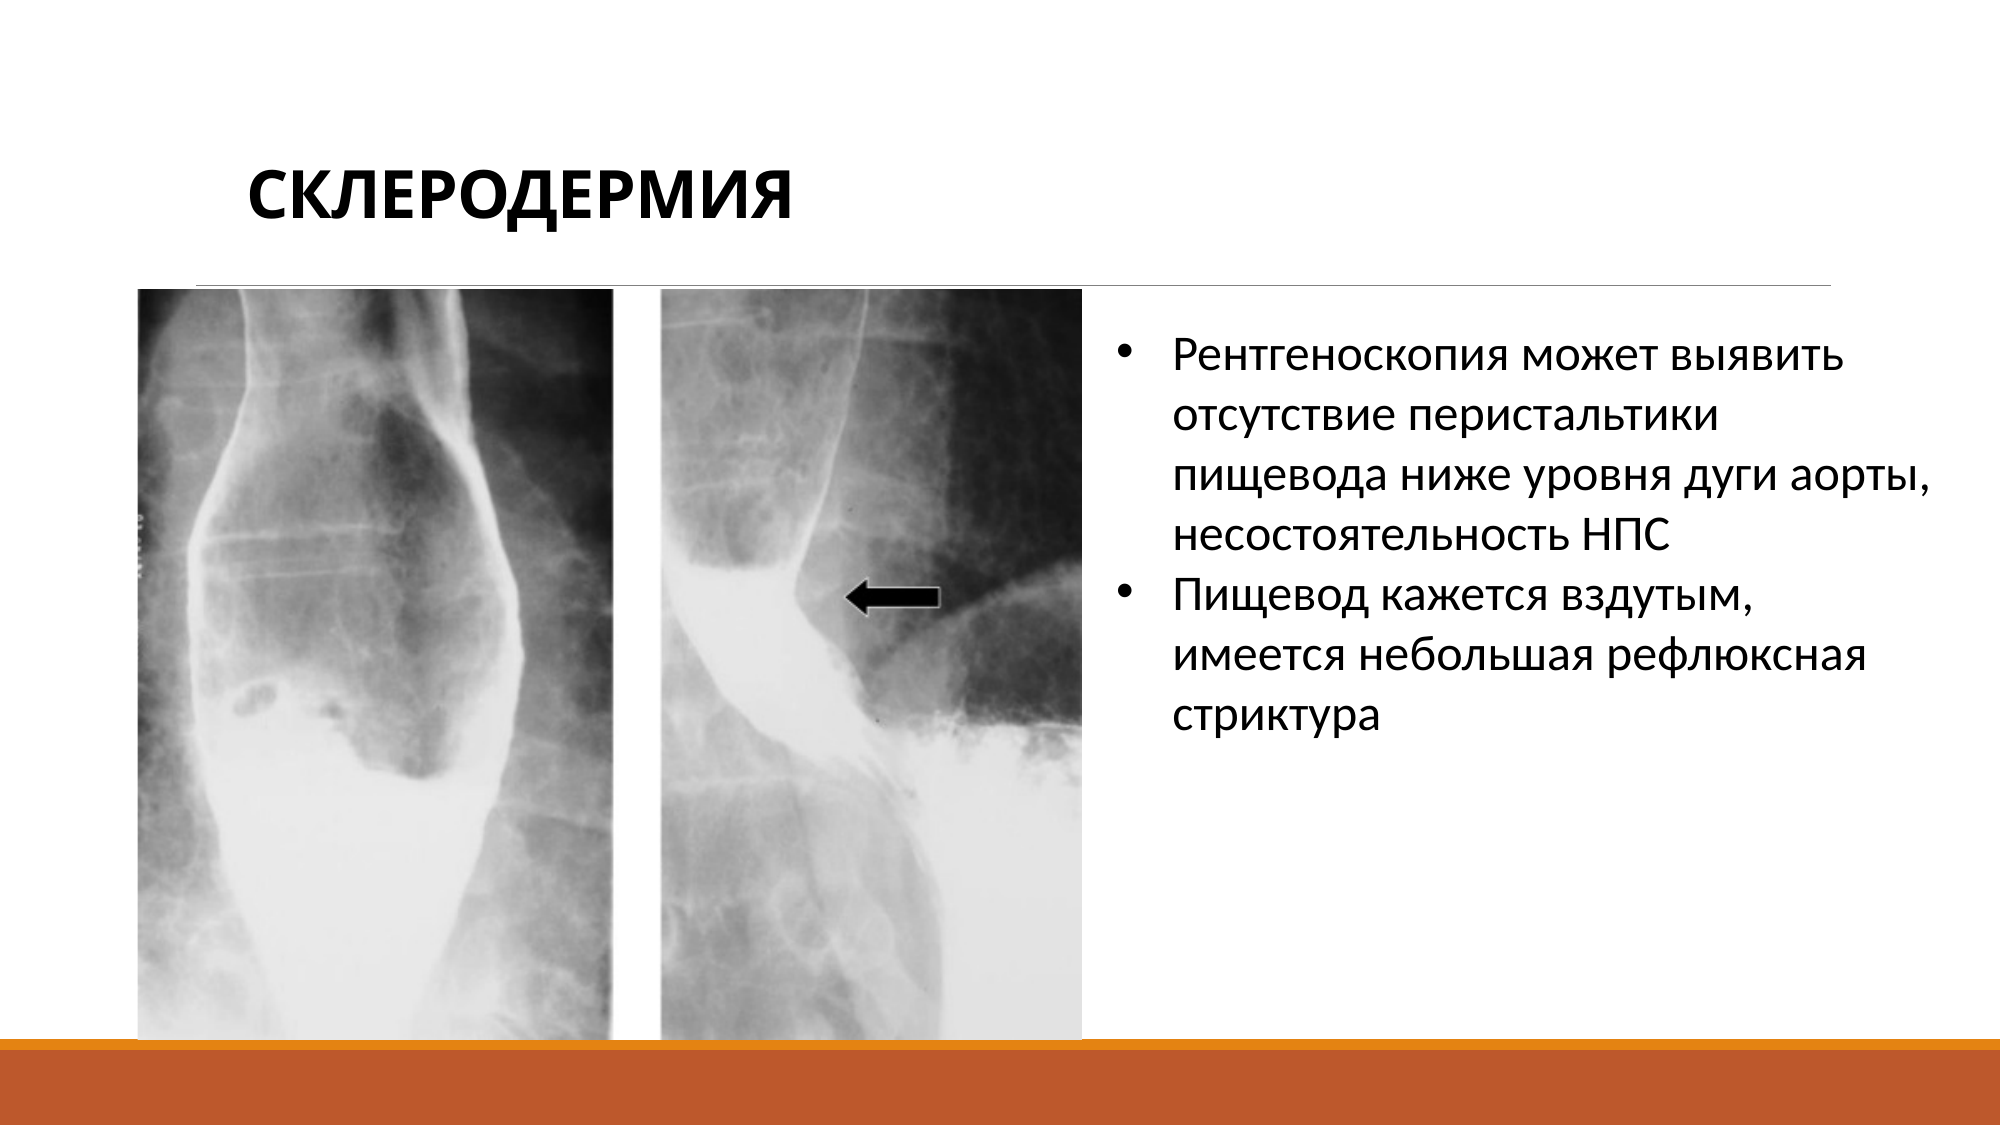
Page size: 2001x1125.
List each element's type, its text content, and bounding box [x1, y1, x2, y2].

text_box Рентгеноскопия может выявить отсутствие перистальтики пищевода ниже уровня дуги аорты, несостоятельность НПС Пищевод кажется вздутым, имеется небольшая рефлюксная стриктура [1101, 312, 1950, 748]
title Склеродермия [231, 139, 1669, 257]
picture [137, 289, 1086, 1041]
